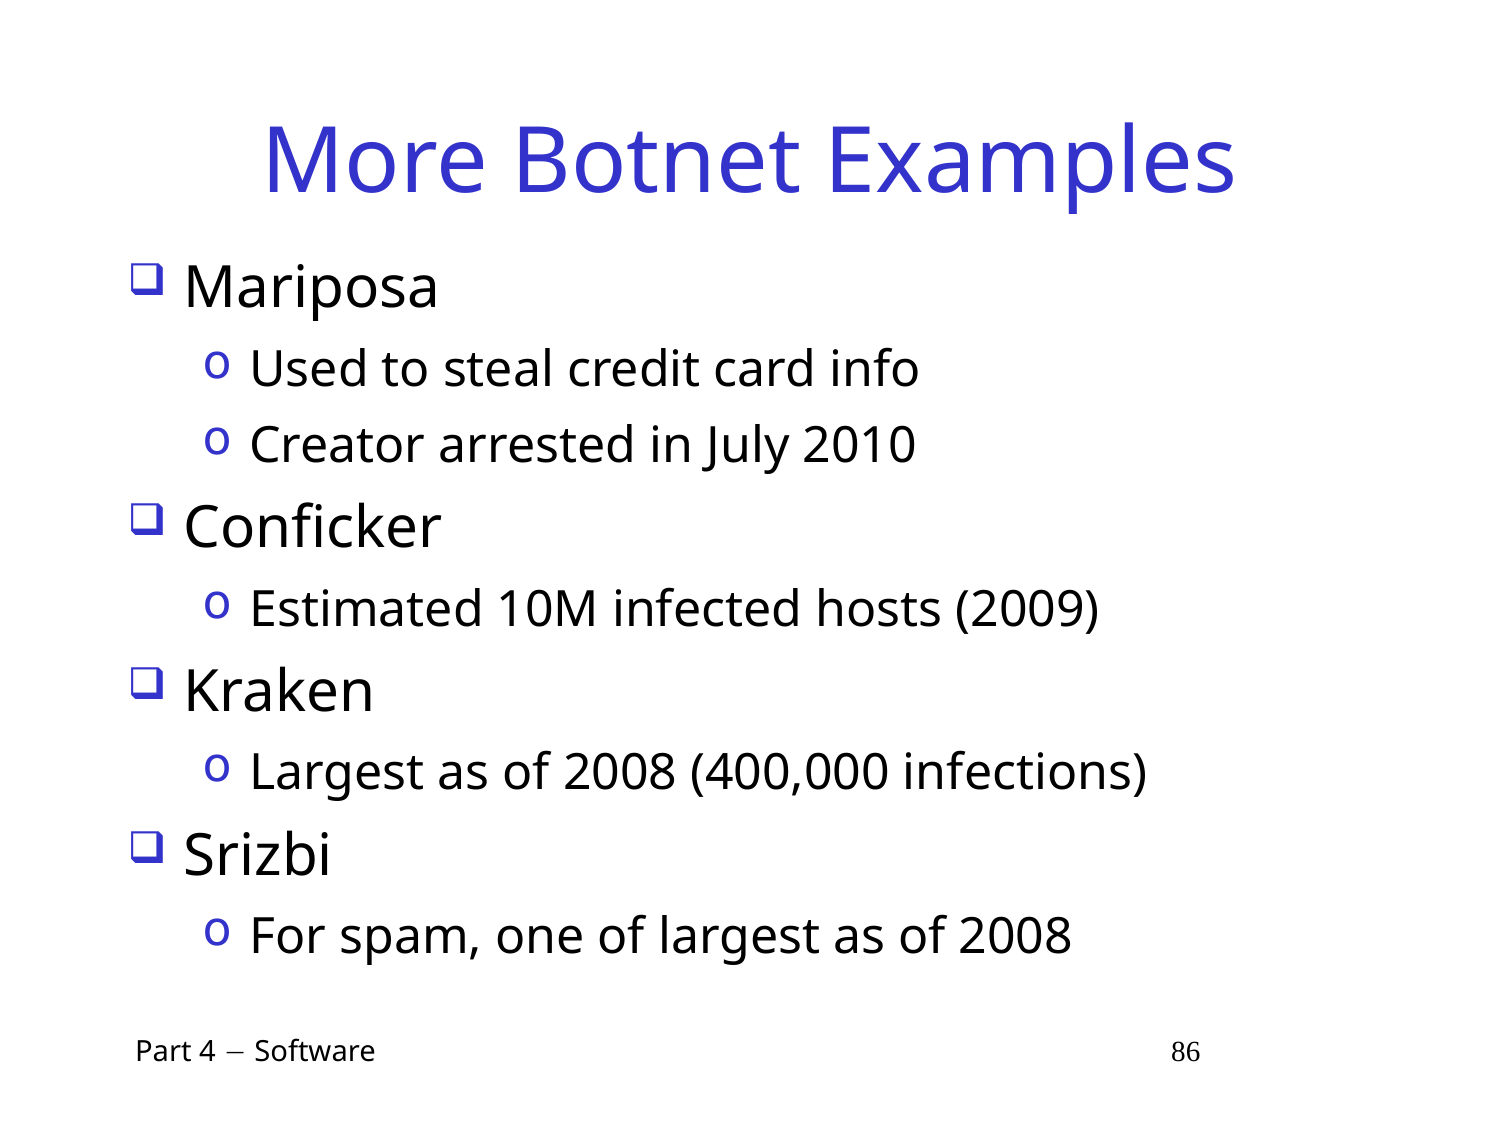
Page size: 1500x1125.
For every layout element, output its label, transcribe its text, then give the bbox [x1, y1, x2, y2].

list Mariposa Used to steal credit card info Creator arrested in July 2010 Conficker Estimated 10M infected hosts (2009) Kraken Largest as of 2008 (400,000 infections) Srizbi For spam, one of largest as of 2008 [112, 249, 1388, 976]
footer Part 4  Software 86 [112, 1024, 1401, 1101]
title More Botnet Examples [112, 62, 1388, 249]
